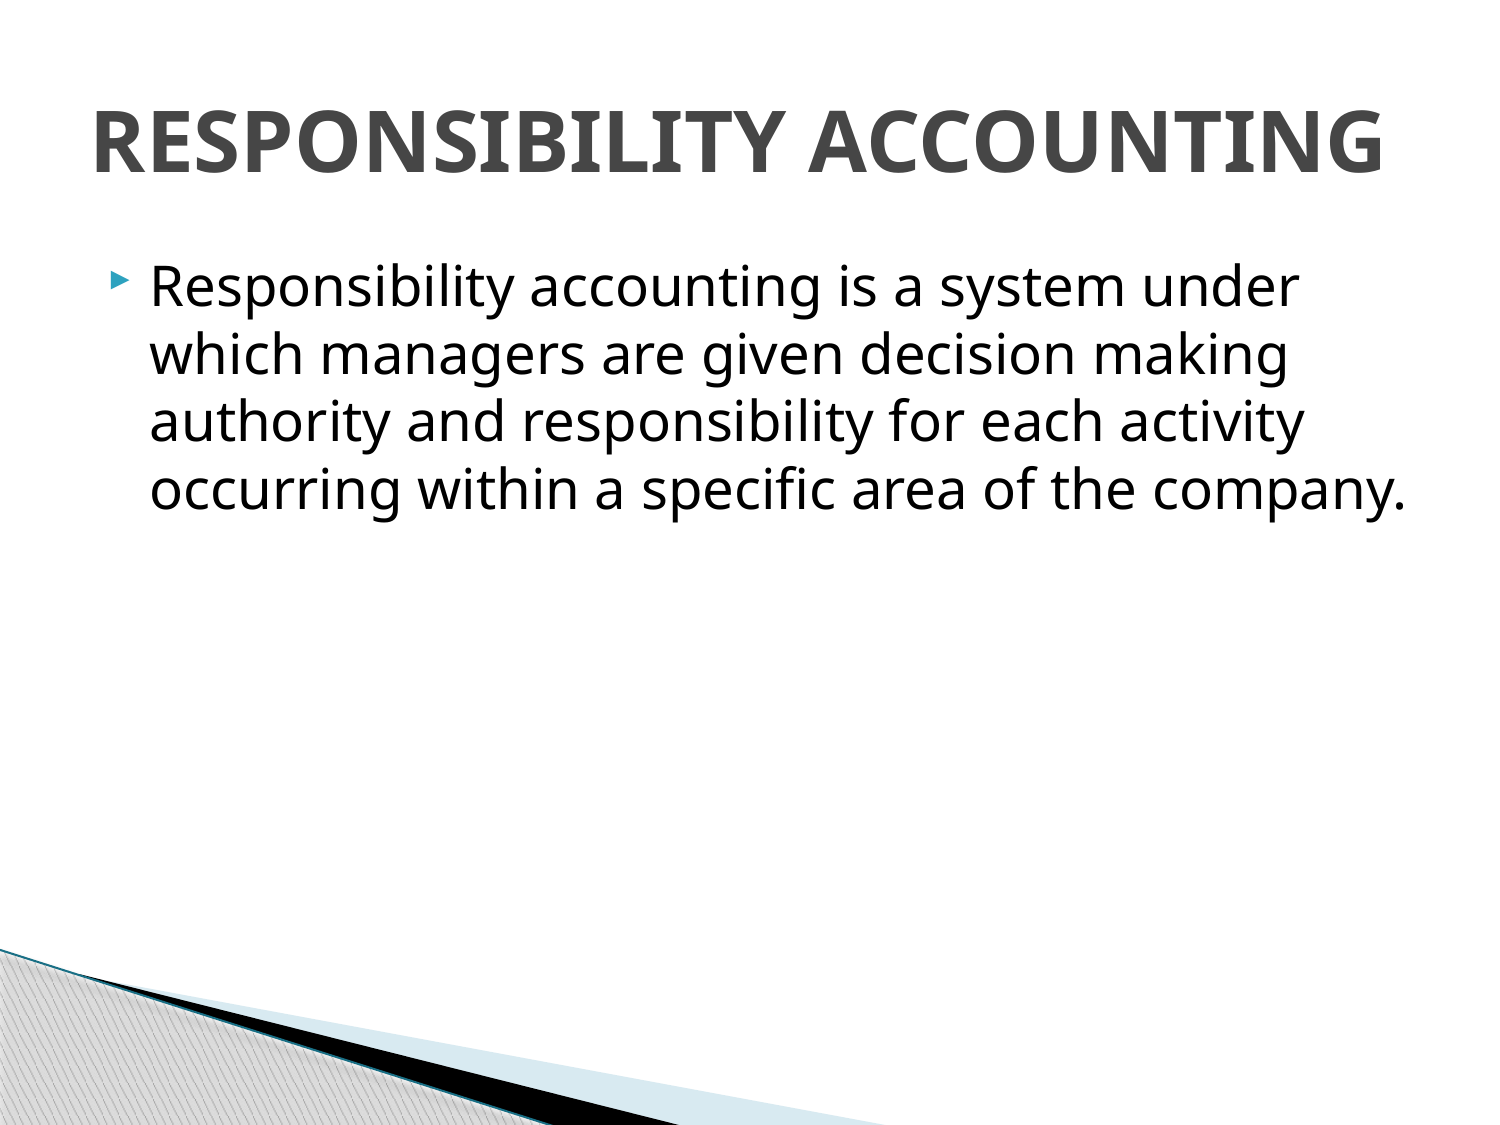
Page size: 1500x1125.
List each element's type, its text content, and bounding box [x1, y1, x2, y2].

list Responsibility accounting is a system under which managers are given decision making authority and responsibility for each activity occurring within a specific area of the company. [75, 243, 1425, 986]
title RESPONSIBILITY ACCOUNTING [75, 45, 1425, 233]
